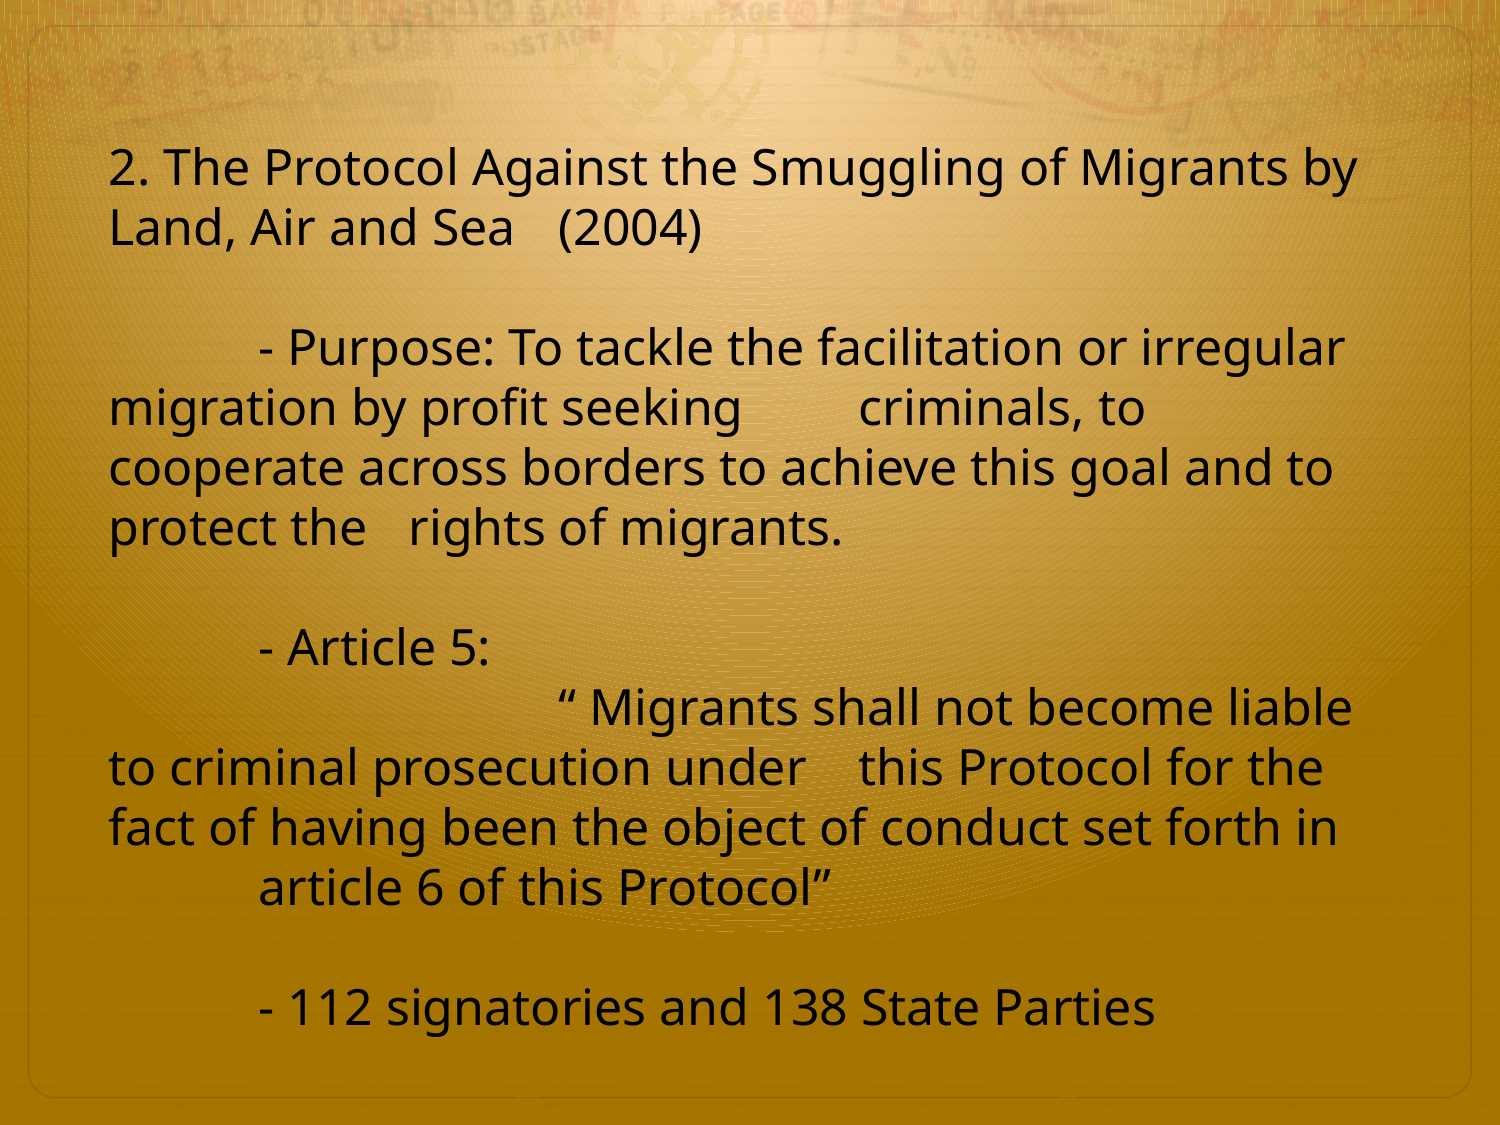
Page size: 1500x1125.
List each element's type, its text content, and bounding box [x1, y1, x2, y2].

text_box 2. The Protocol Against the Smuggling of Migrants by Land, Air and Sea (2004) - Purpose: To tackle the facilitation or irregular migration by profit seeking criminals, to cooperate across borders to achieve this goal and to protect the rights of migrants. - Article 5: “ Migrants shall not become liable to criminal prosecution under this Protocol for the fact of having been the object of conduct set forth in article 6 of this Protocol” - 112 signatories and 138 State Parties [93, 128, 1407, 1044]
picture [0, 0, 1500, 1125]
